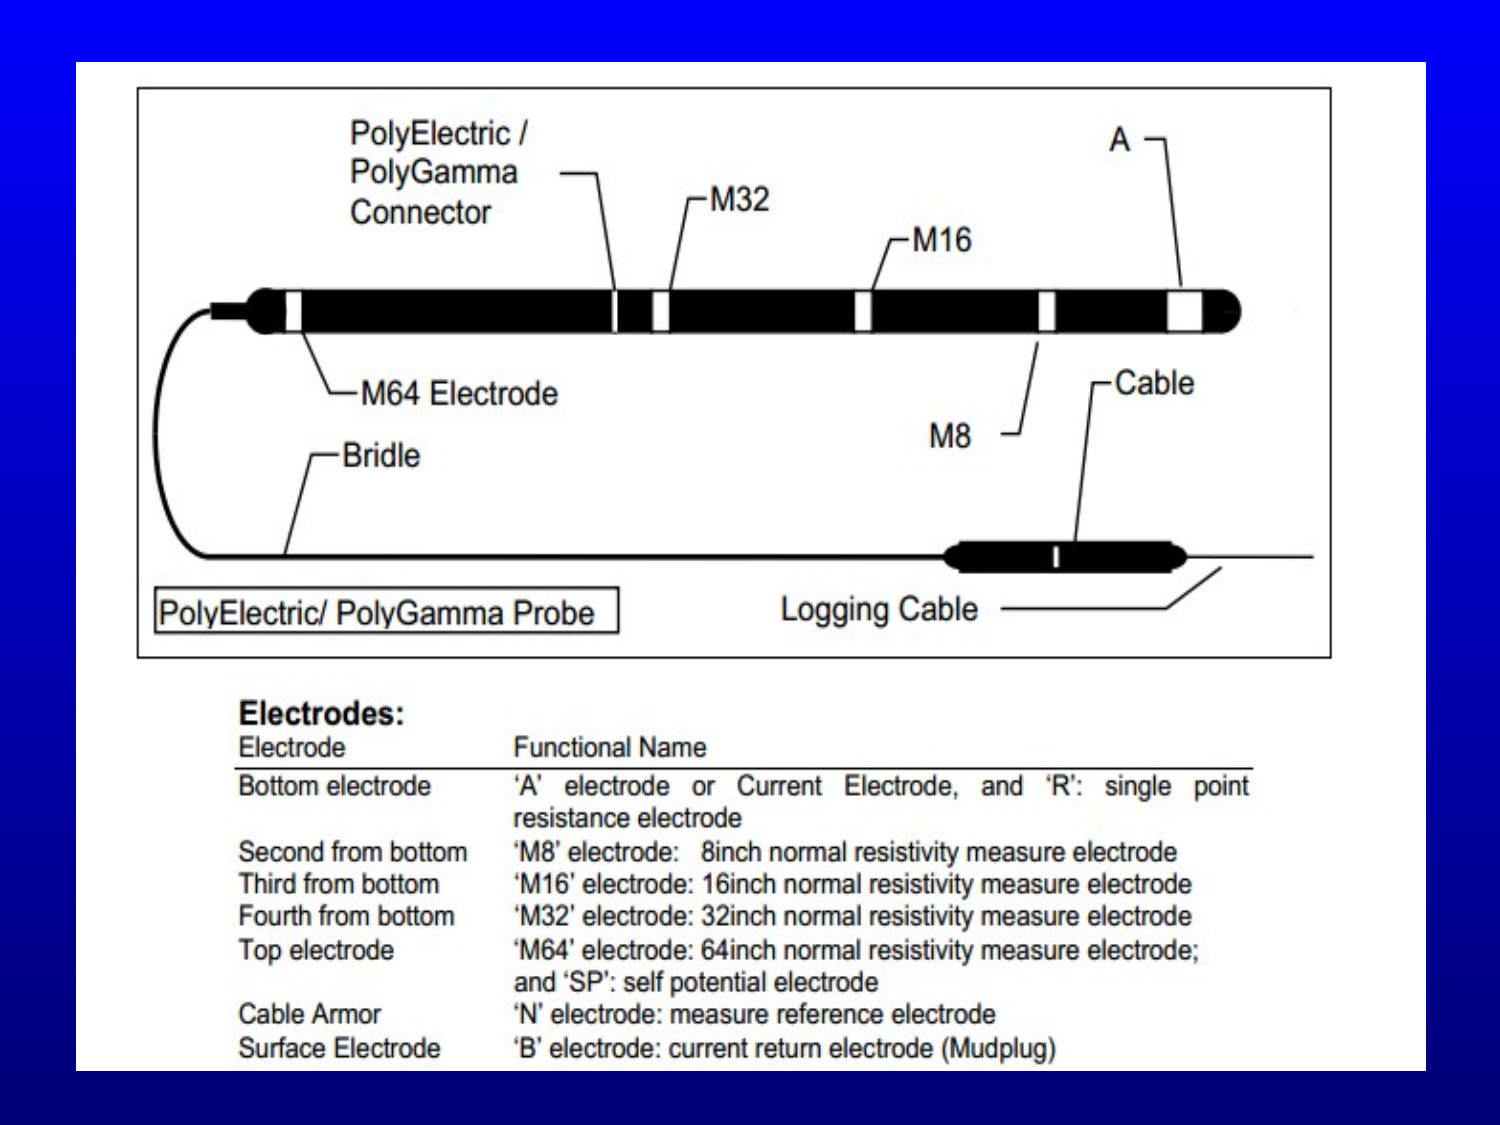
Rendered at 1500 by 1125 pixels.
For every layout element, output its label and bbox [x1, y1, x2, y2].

picture [76, 62, 1426, 1071]
